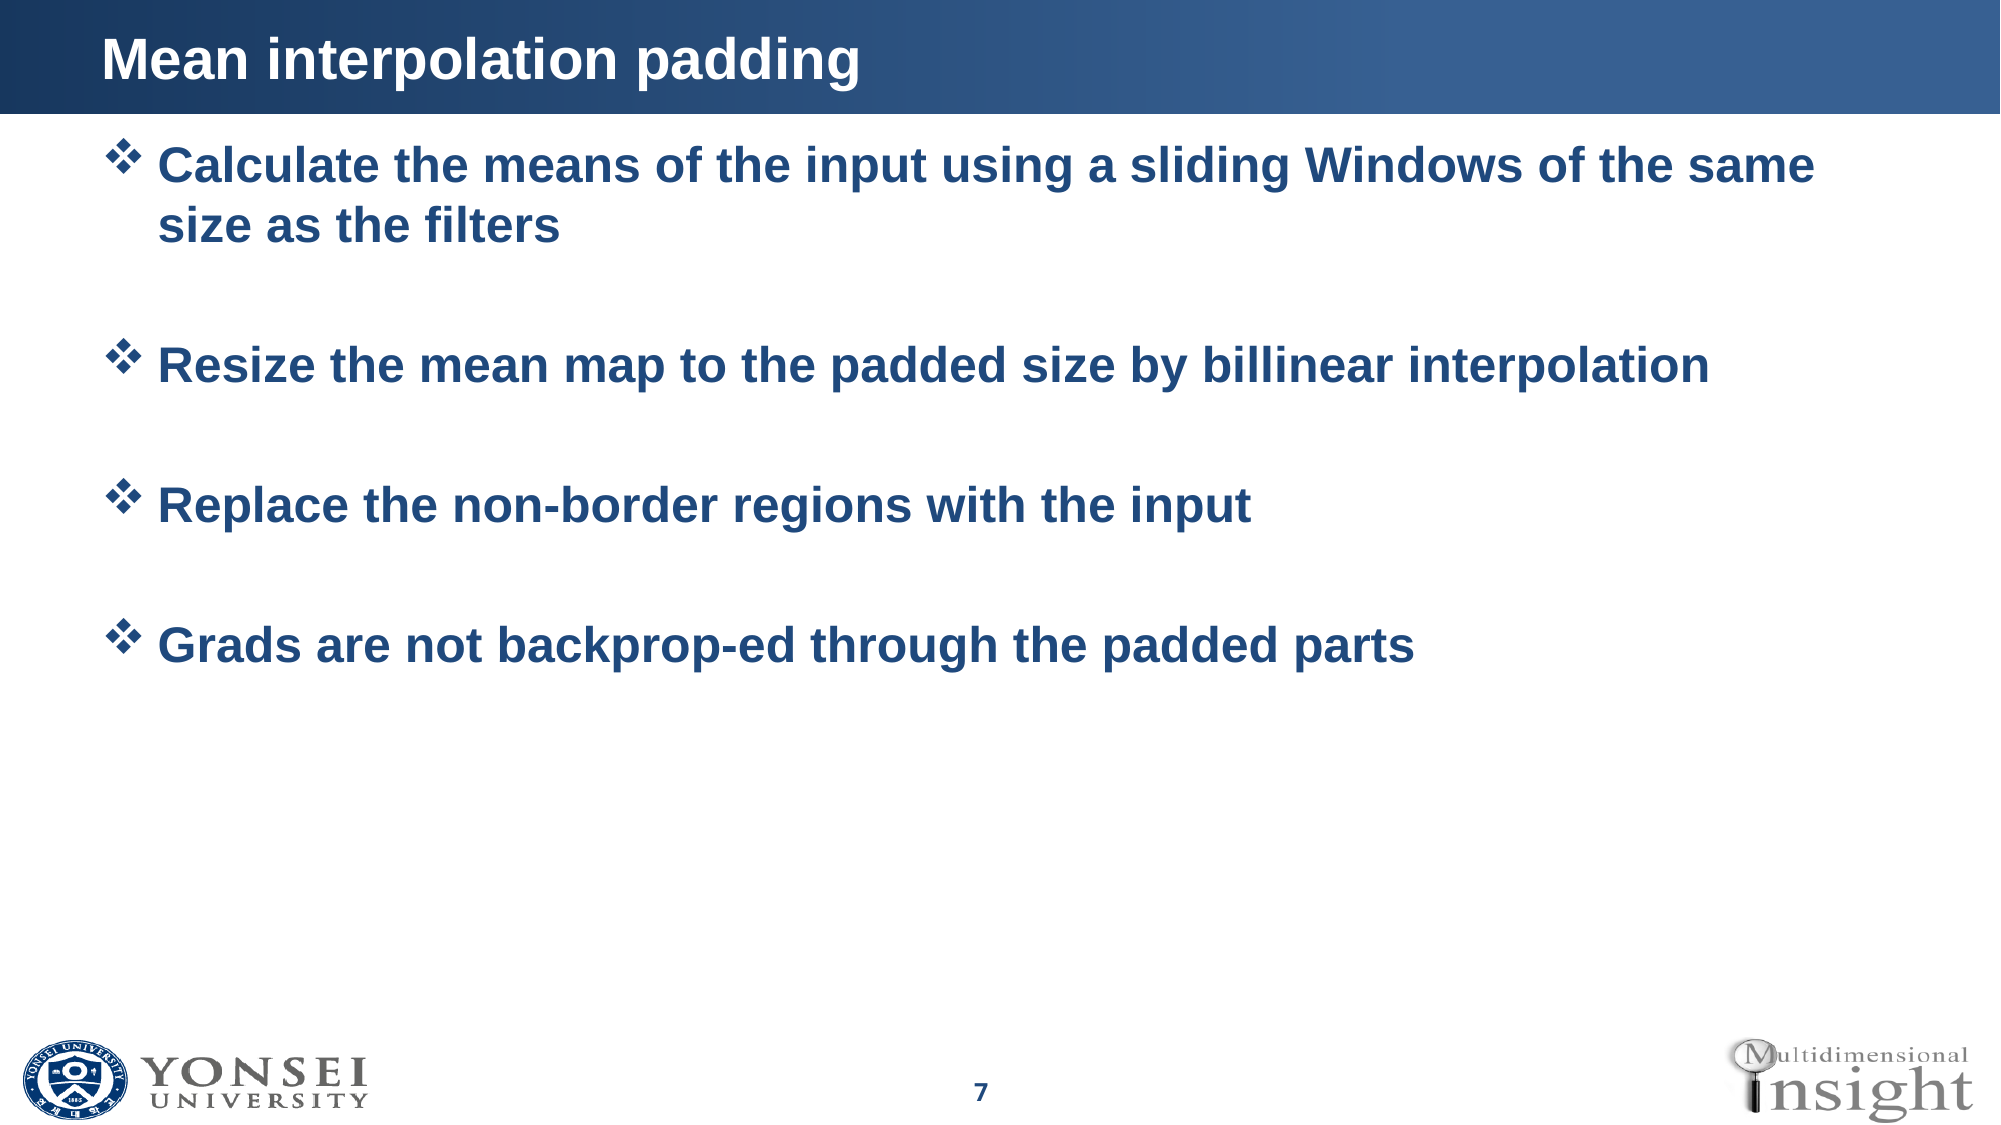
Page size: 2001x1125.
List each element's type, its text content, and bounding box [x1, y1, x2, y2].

picture [23, 1040, 370, 1120]
slide_number 7 [747, 1067, 1215, 1120]
title Mean interpolation padding [86, 16, 1898, 97]
picture [1724, 1037, 1980, 1125]
list Calculate the means of the input using a sliding Windows of the same size as the filters Resize the mean map to the padded size by billinear interpolation Replace the non-border regions with the input Grads are not backprop-ed through the padded parts [86, 125, 1899, 1036]
